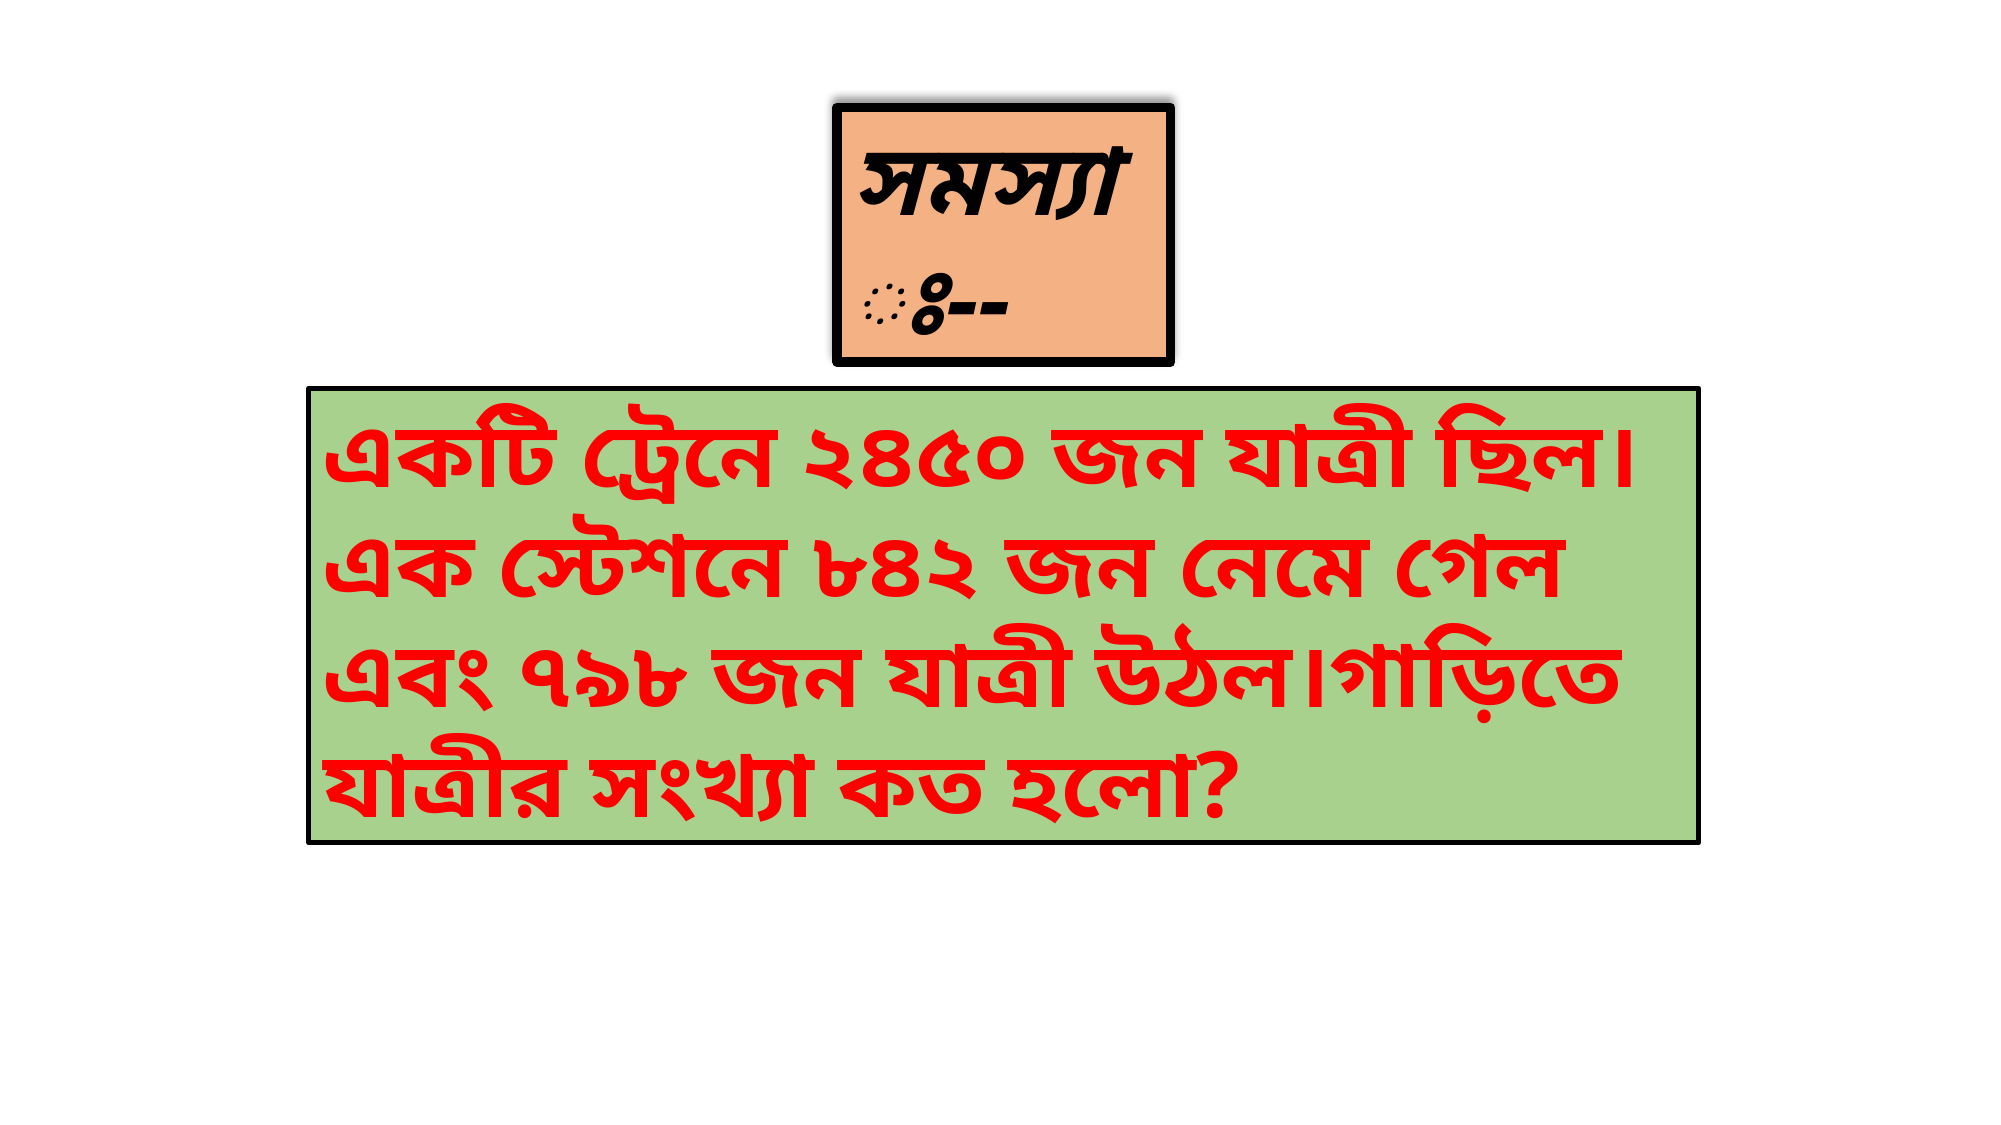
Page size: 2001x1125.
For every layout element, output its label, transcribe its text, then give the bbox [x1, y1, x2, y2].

text_box একটি ট্রেনে ২৪৫০ জন যাত্রী ছিল।এক স্টেশনে ৮৪২ জন নেমে গেল এবং ৭৯৮ জন যাত্রী উঠল।গাড়িতে যাত্রীর সংখ্যা কত হলো? [308, 388, 1699, 843]
text_box সমস্যাঃ-- [836, 107, 1171, 363]
